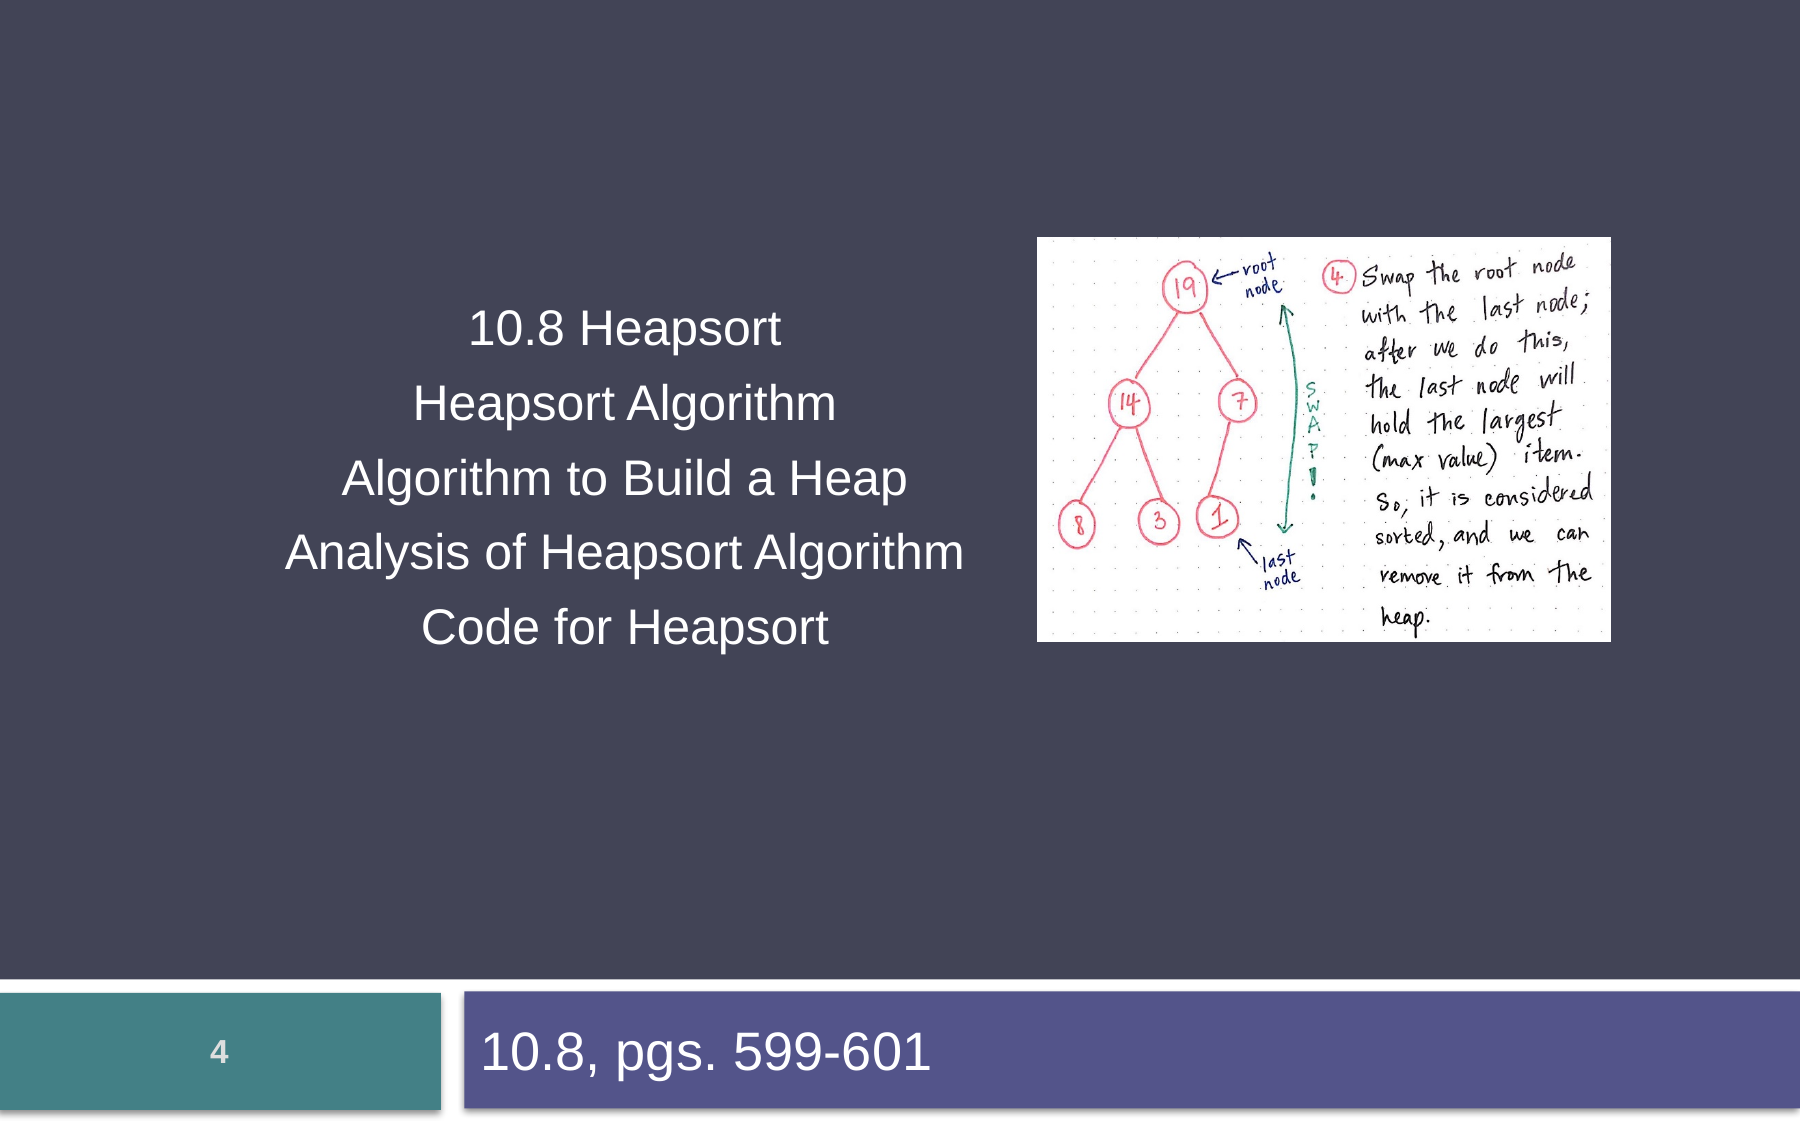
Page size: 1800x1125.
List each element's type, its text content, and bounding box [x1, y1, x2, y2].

slide_number 4 [137, 1018, 302, 1082]
picture [1037, 237, 1611, 643]
text_box 10.8 Heapsort Heapsort Algorithm Algorithm to Build a Heap Analysis of Heapsort Algorithm Code for Heapsort [200, 50, 1050, 900]
subtitle 10.8, pgs. 599-601 [464, 992, 1786, 1106]
